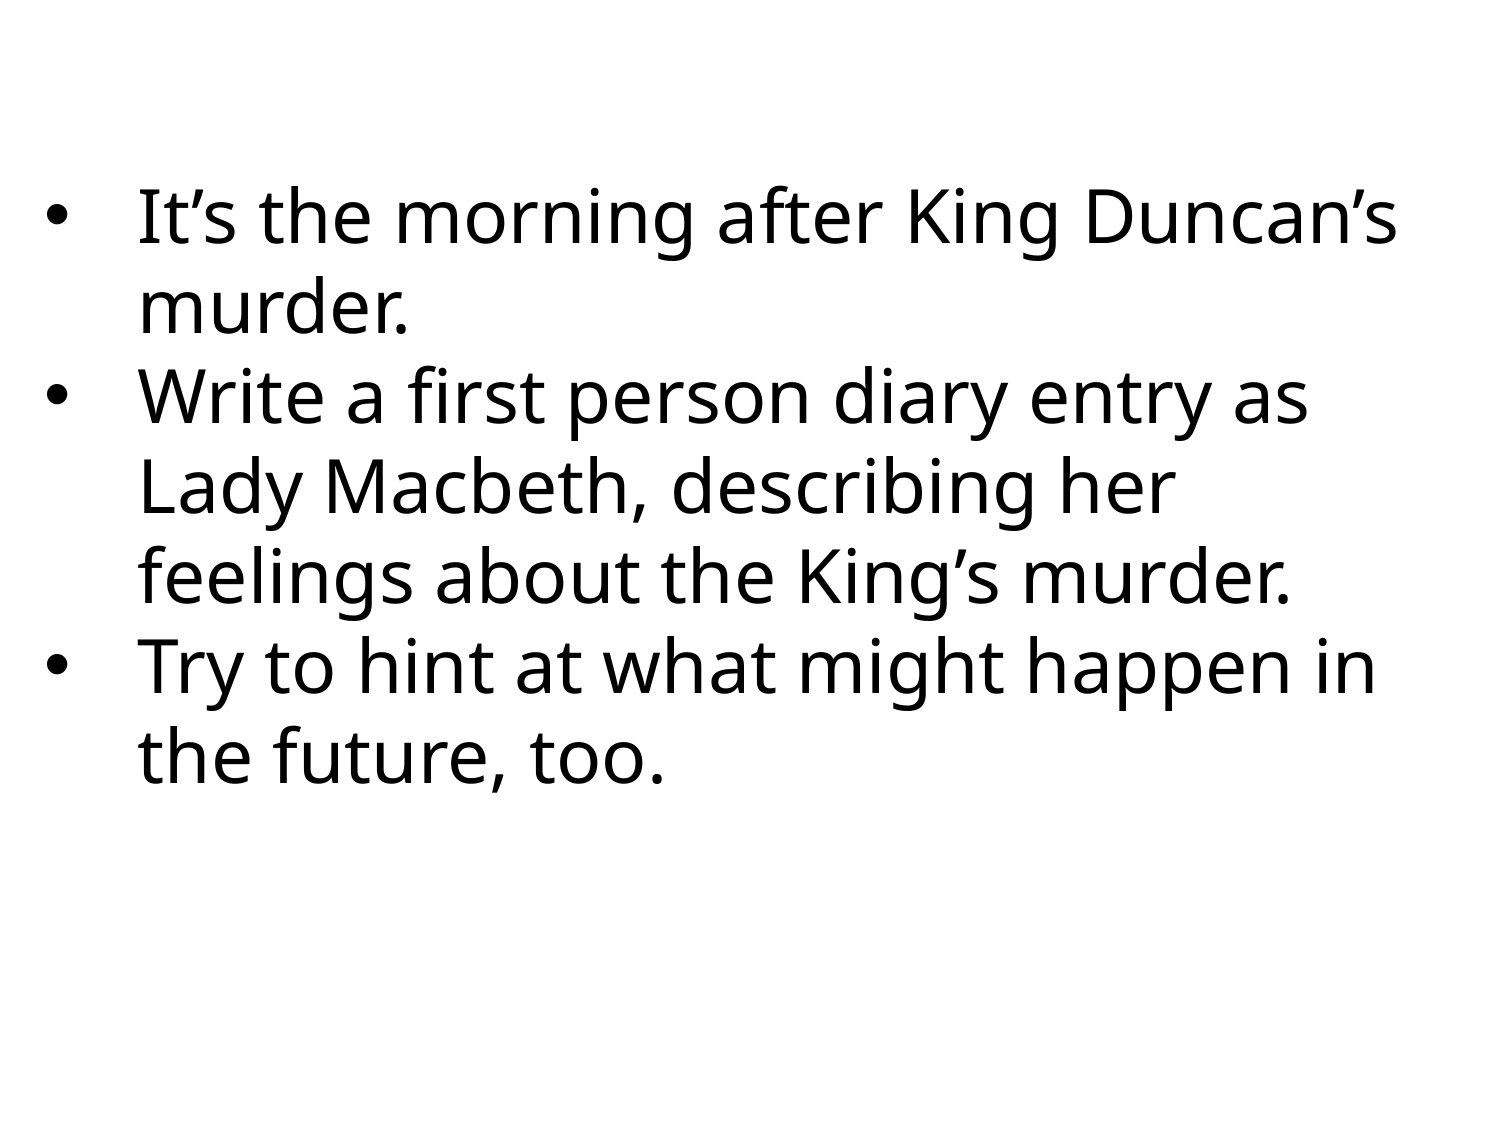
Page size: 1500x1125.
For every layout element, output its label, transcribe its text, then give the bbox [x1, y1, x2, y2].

text_box It’s the morning after King Duncan’s murder. Write a first person diary entry as Lady Macbeth, describing her feelings about the King’s murder. Try to hint at what might happen in the future, too. [29, 160, 1483, 806]
